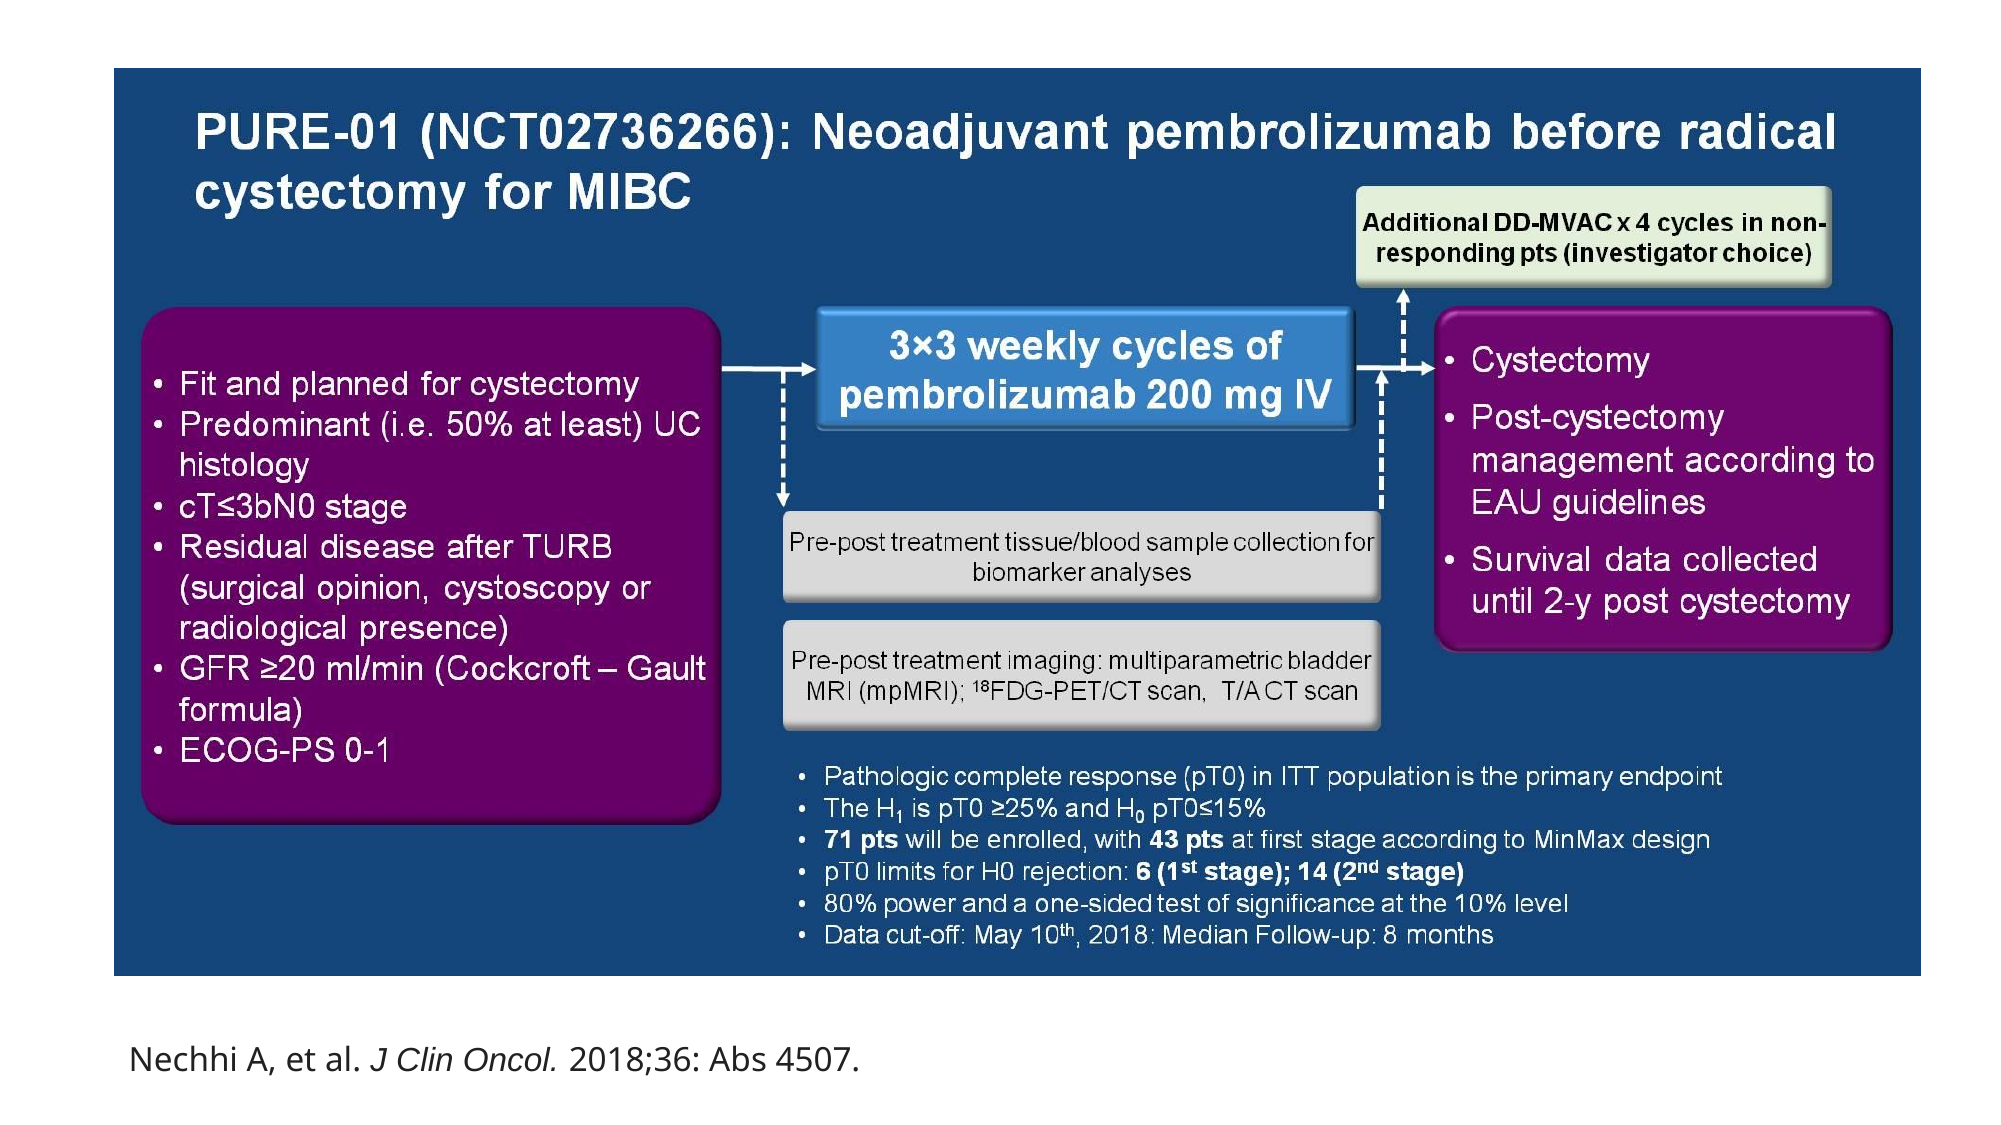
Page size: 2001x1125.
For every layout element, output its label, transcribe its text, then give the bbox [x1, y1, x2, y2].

picture [113, 67, 1921, 977]
text_box Nechhi A, et al. J Clin Oncol. 2018;36: Abs 4507. [113, 981, 1479, 1086]
